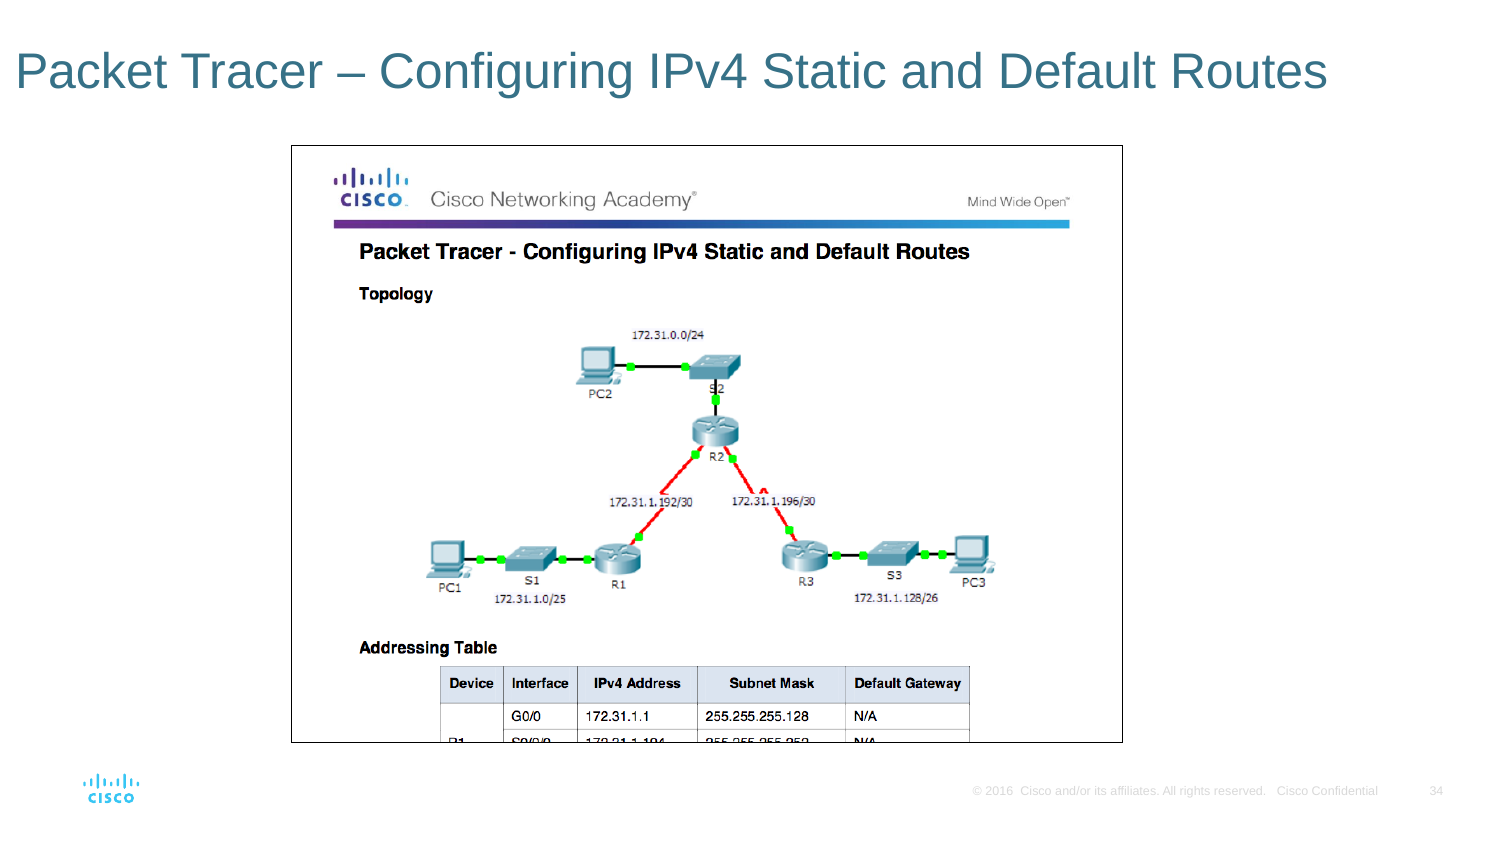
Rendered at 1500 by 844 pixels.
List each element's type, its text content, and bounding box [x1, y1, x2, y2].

title Packet Tracer – Configuring IPv4 Static and Default Routes [0, 6, 1500, 131]
picture [291, 145, 1124, 743]
